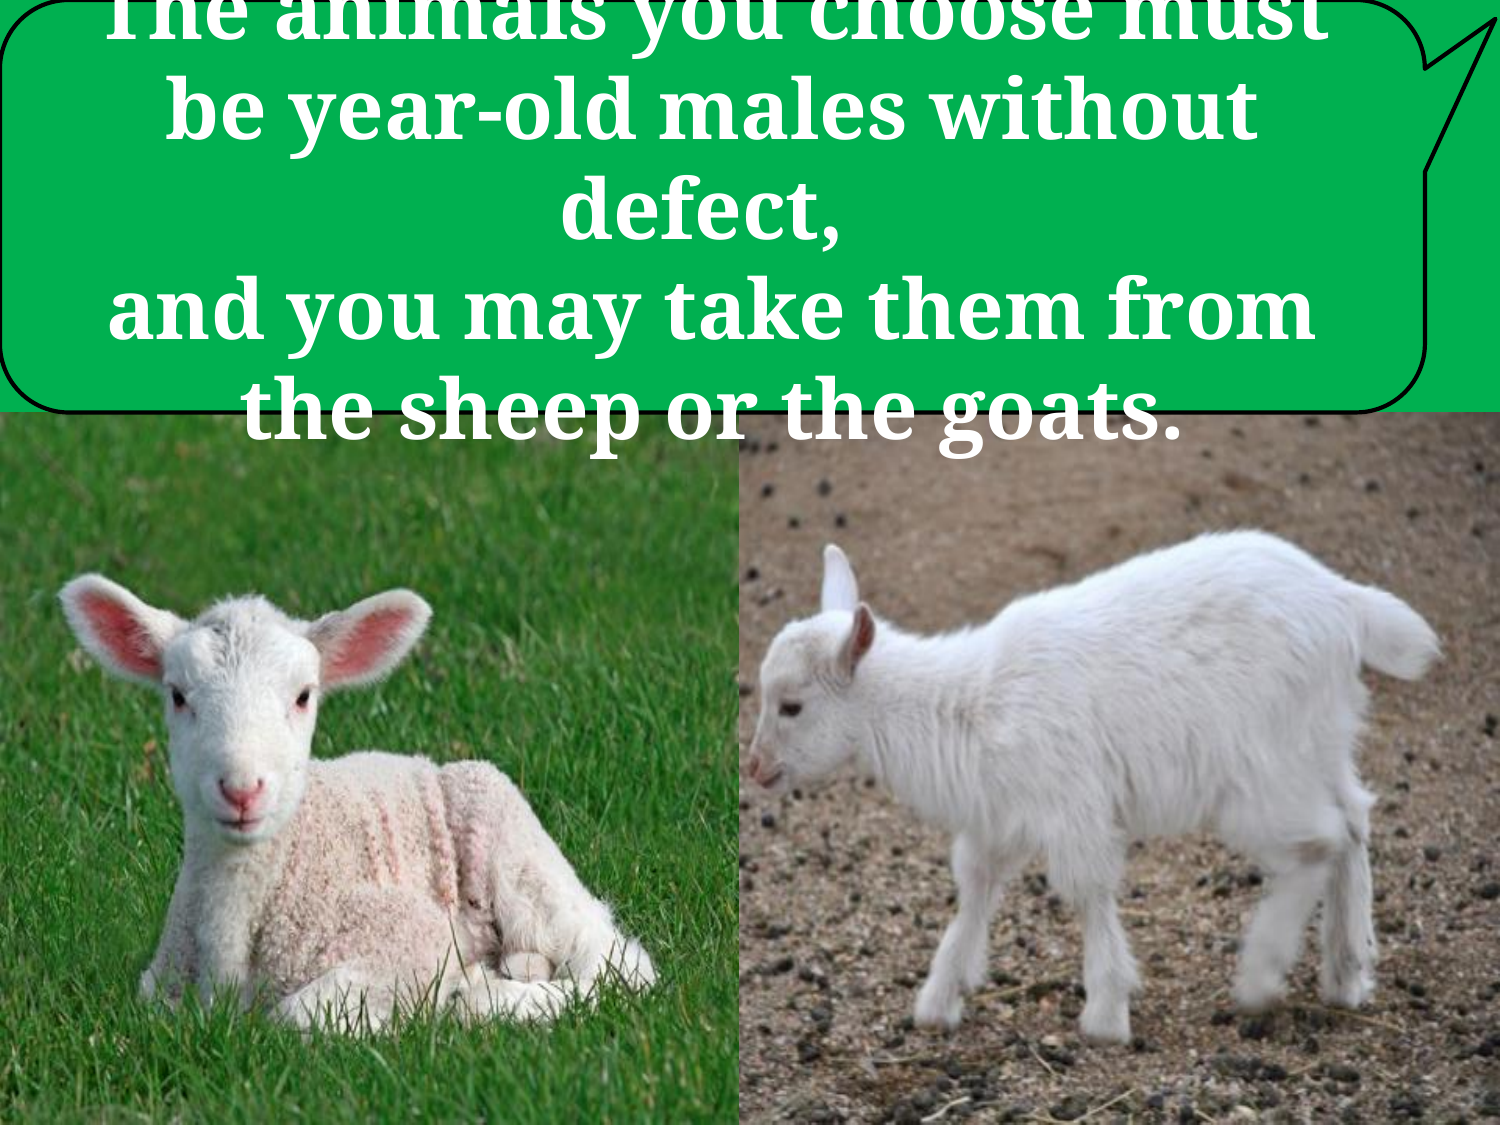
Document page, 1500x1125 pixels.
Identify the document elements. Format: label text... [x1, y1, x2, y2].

text_box The animals you choose must be year-old males without defect, and you may take them from the sheep or the goats. [0, 0, 1498, 411]
picture [0, 412, 1500, 1125]
